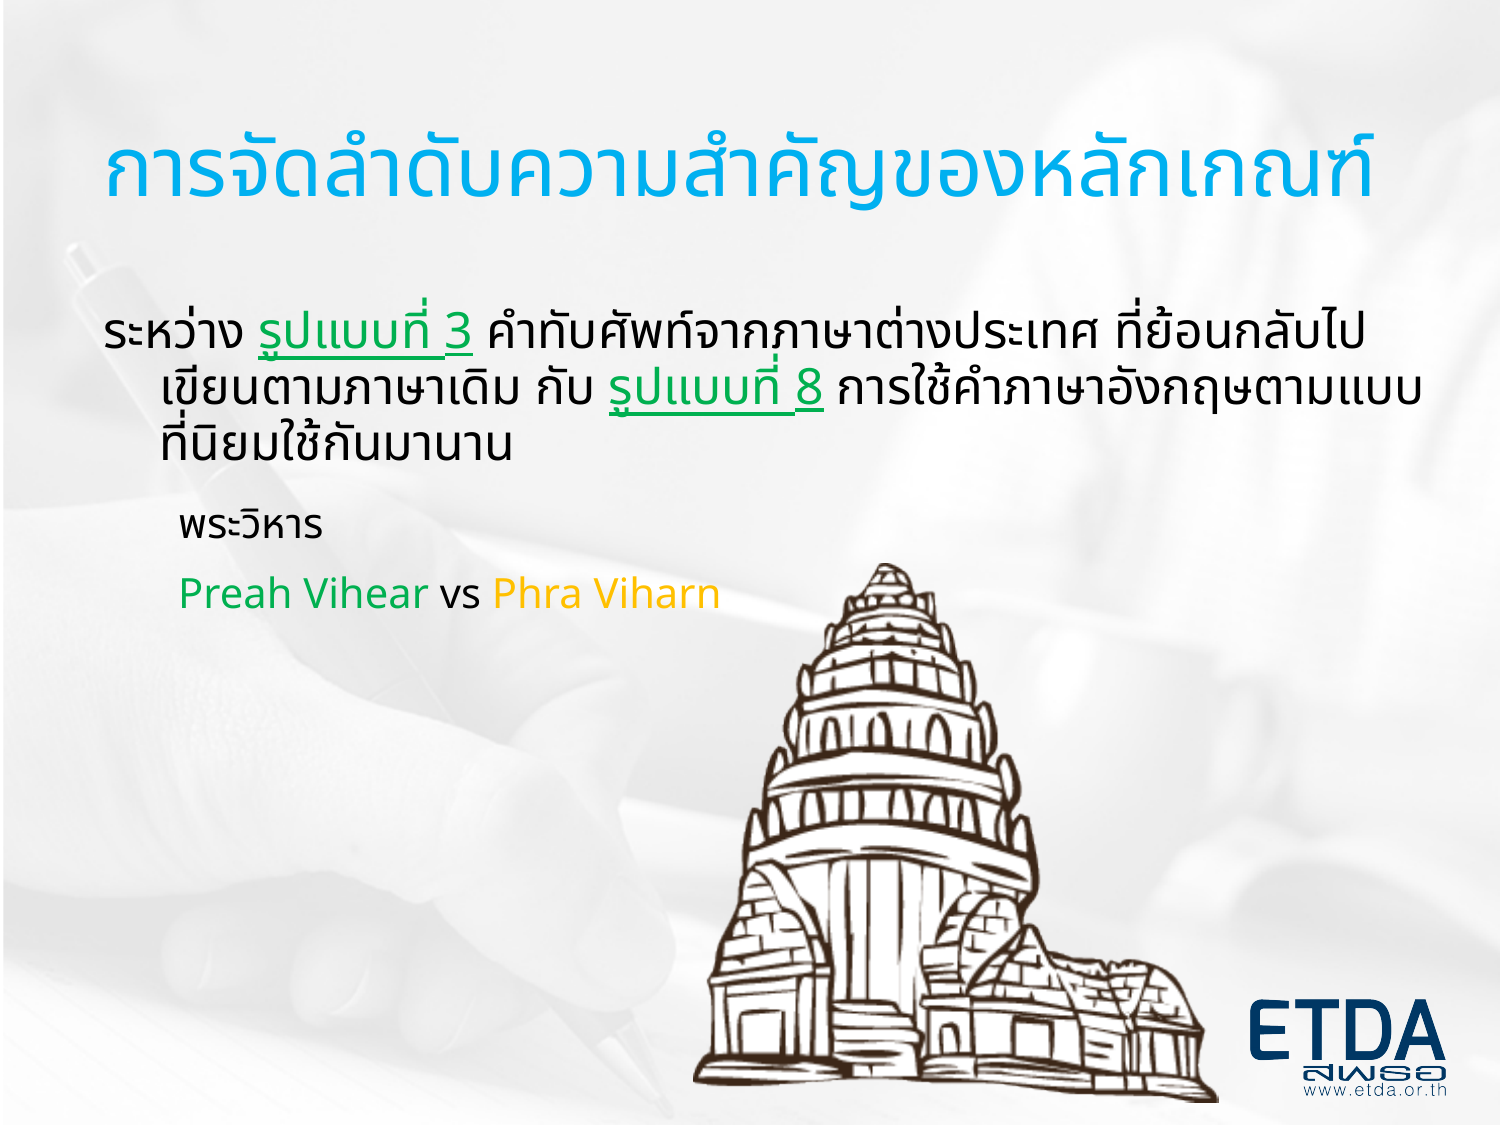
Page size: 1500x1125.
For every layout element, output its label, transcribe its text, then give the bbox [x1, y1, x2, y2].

list ระหว่าง รูปแบบที่ 3 คำทับศัพท์จากภาษาต่างประเทศ ที่ย้อนกลับไปเขียนตามภาษาเดิม กับ รูปแบบที่ 8 การใช้คำภาษาอังกฤษตามแบบที่นิยมใช้กันมานาน พระวิหาร Preah Vihear vs Phra Viharn [103, 299, 1438, 1014]
picture [3, 0, 1500, 1125]
title การจัดลำดับความสำคัญของหลักเกณฑ์ [103, 59, 1438, 278]
